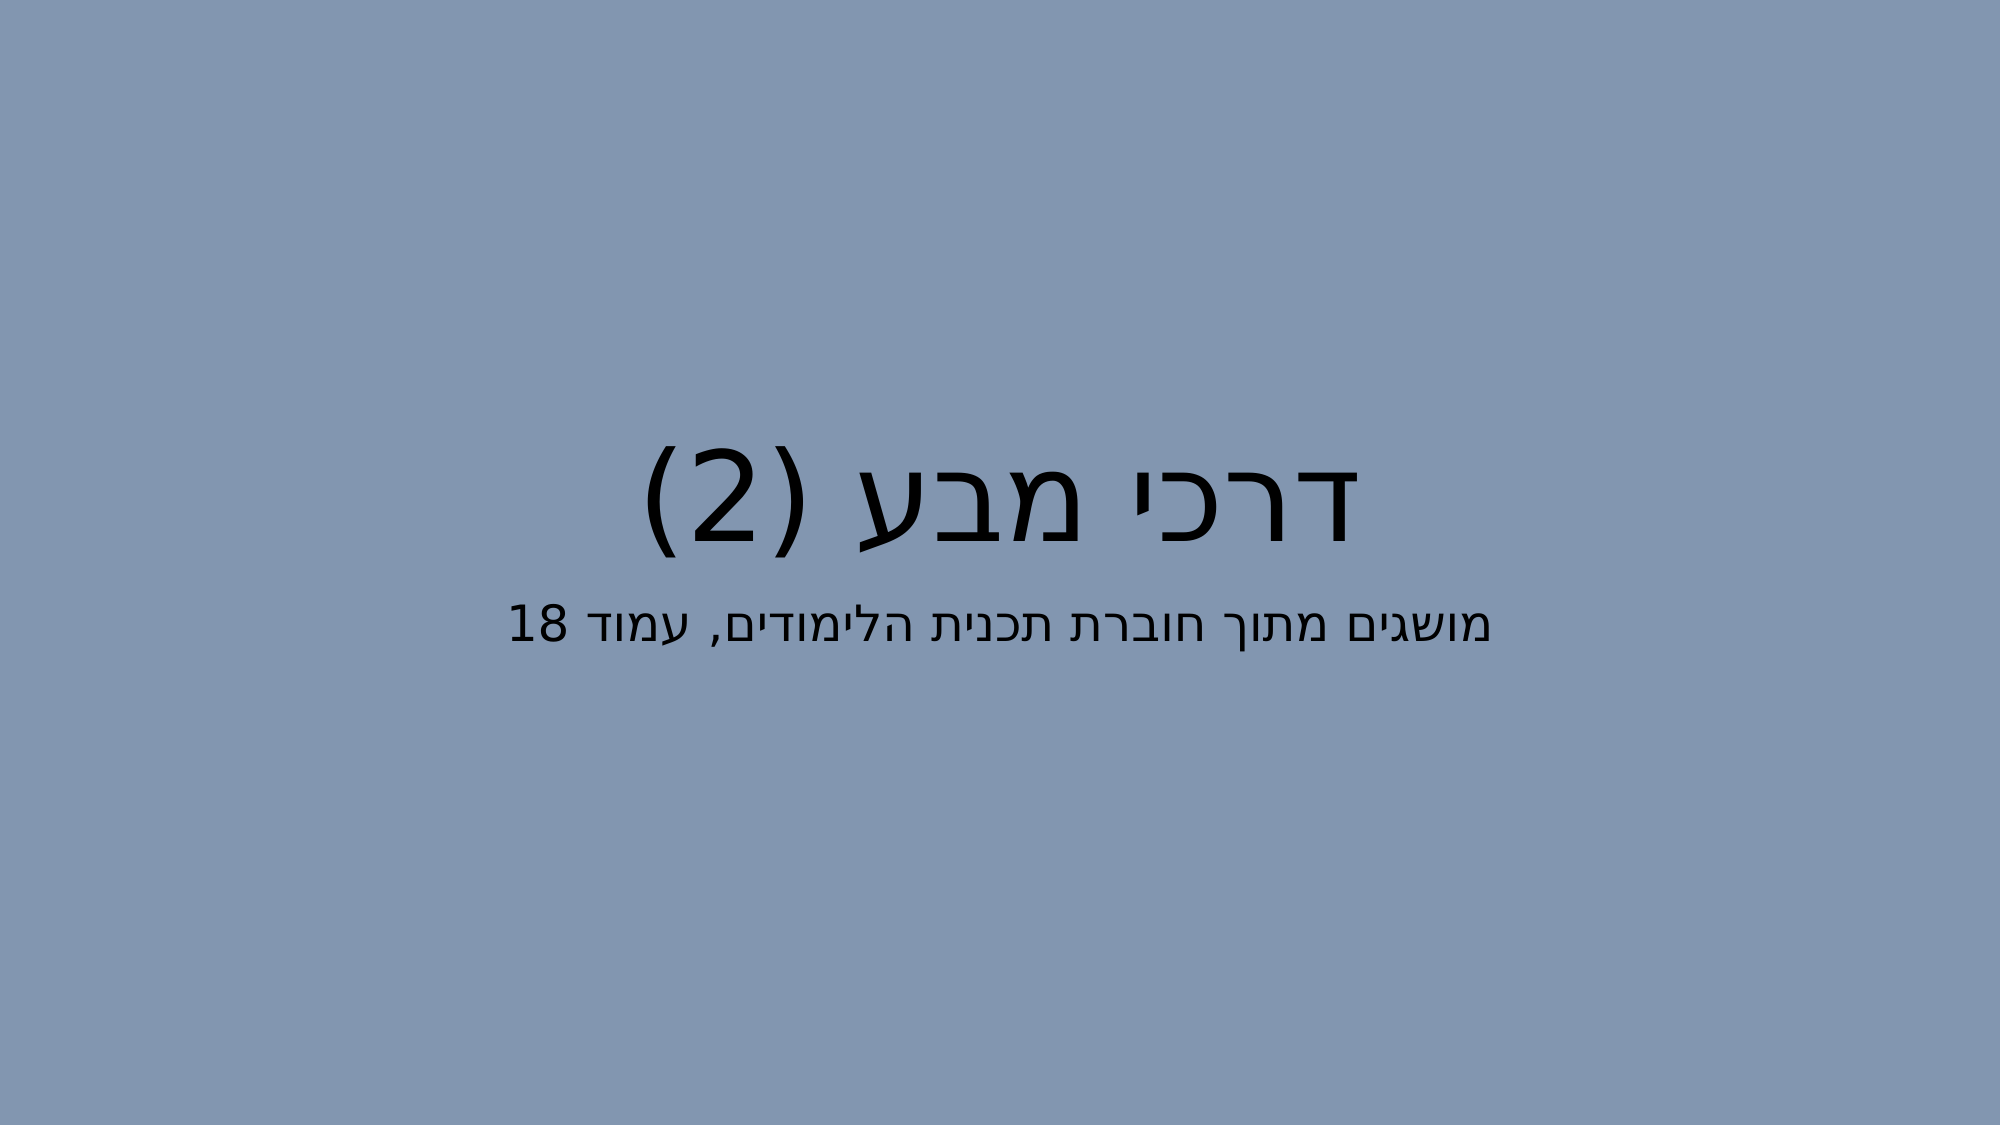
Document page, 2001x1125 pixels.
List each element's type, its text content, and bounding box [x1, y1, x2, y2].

title דרכי מבע (2) [249, 184, 1750, 576]
subtitle מושגים מתוך חוברת תכנית הלימודים, עמוד 18 [249, 590, 1750, 863]
